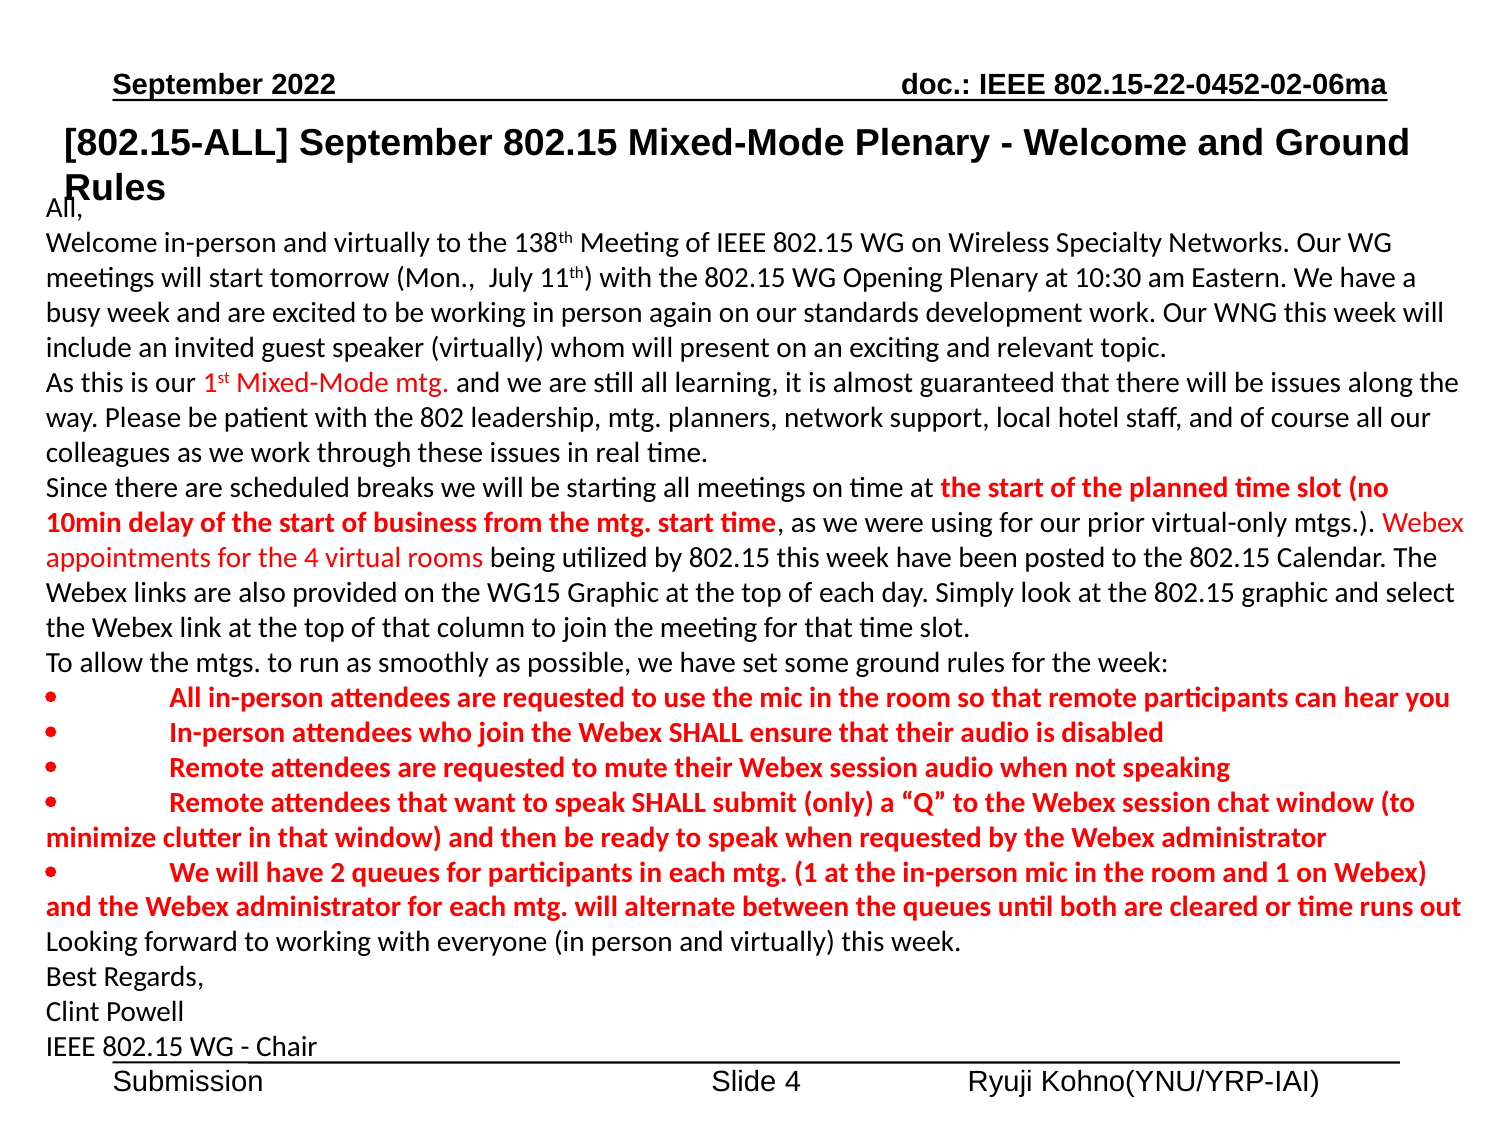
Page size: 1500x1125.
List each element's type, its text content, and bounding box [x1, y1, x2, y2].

slide_number Slide 4 [701, 1070, 811, 1098]
text_box All, Welcome in-person and virtually to the 138th Meeting of IEEE 802.15 WG on Wireless Specialty Networks. Our WG meetings will start tomorrow (Mon., July 11th) with the 802.15 WG Opening Plenary at 10:30 am Eastern. We have a busy week and are excited to be working in person again on our standards development work. Our WNG this week will include an invited guest speaker (virtually) whom will present on an exciting and relevant topic. As this is our 1st Mixed-Mode mtg. and we are still all learning, it is almost guaranteed that there will be issues along the way. Please be patient with the 802 leadership, mtg. planners, network support, local hotel staff, and of course all our colleagues as we work through these issues in real time. Since there are scheduled breaks we will be starting all meetings on time at the start of the planned time slot (no 10min delay of the start of business from the mtg. start time, as we were using for our prior virtual-only mtgs.). Webex appointments for the 4 virtual rooms being utilized by 802.15 this week have been posted to the 802.15 Calendar. The Webex links are also provided on the WG15 Graphic at the top of each day. Simply look at the 802.15 graphic and select the Webex link at the top of that column to join the meeting for that time slot. To allow the mtgs. to run as smoothly as possible, we have set some ground rules for the week: · All in-person attendees are requested to use the mic in the room so that remote participants can hear you · In-person attendees who join the Webex SHALL ensure that their audio is disabled · Remote attendees are requested to mute their Webex session audio when not speaking · Remote attendees that want to speak SHALL submit (only) a “Q” to the Webex session chat window (to minimize clutter in that window) and then be ready to speak when requested by the Webex administrator · We will have 2 queues for participants in each mtg. (1 at the in-person mic in the room and 1 on Webex) and the Webex administrator for each mtg. will alternate between the queues until both are cleared or time runs out Looking forward to working with everyone (in person and virtually) this week. Best Regards, Clint Powell IEEE 802.15 WG - Chair [31, 181, 1482, 1070]
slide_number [112, 64, 375, 100]
text_box [802.15-ALL] September 802.15 Mixed-Mode Plenary - Welcome and Ground Rules [49, 110, 1429, 181]
